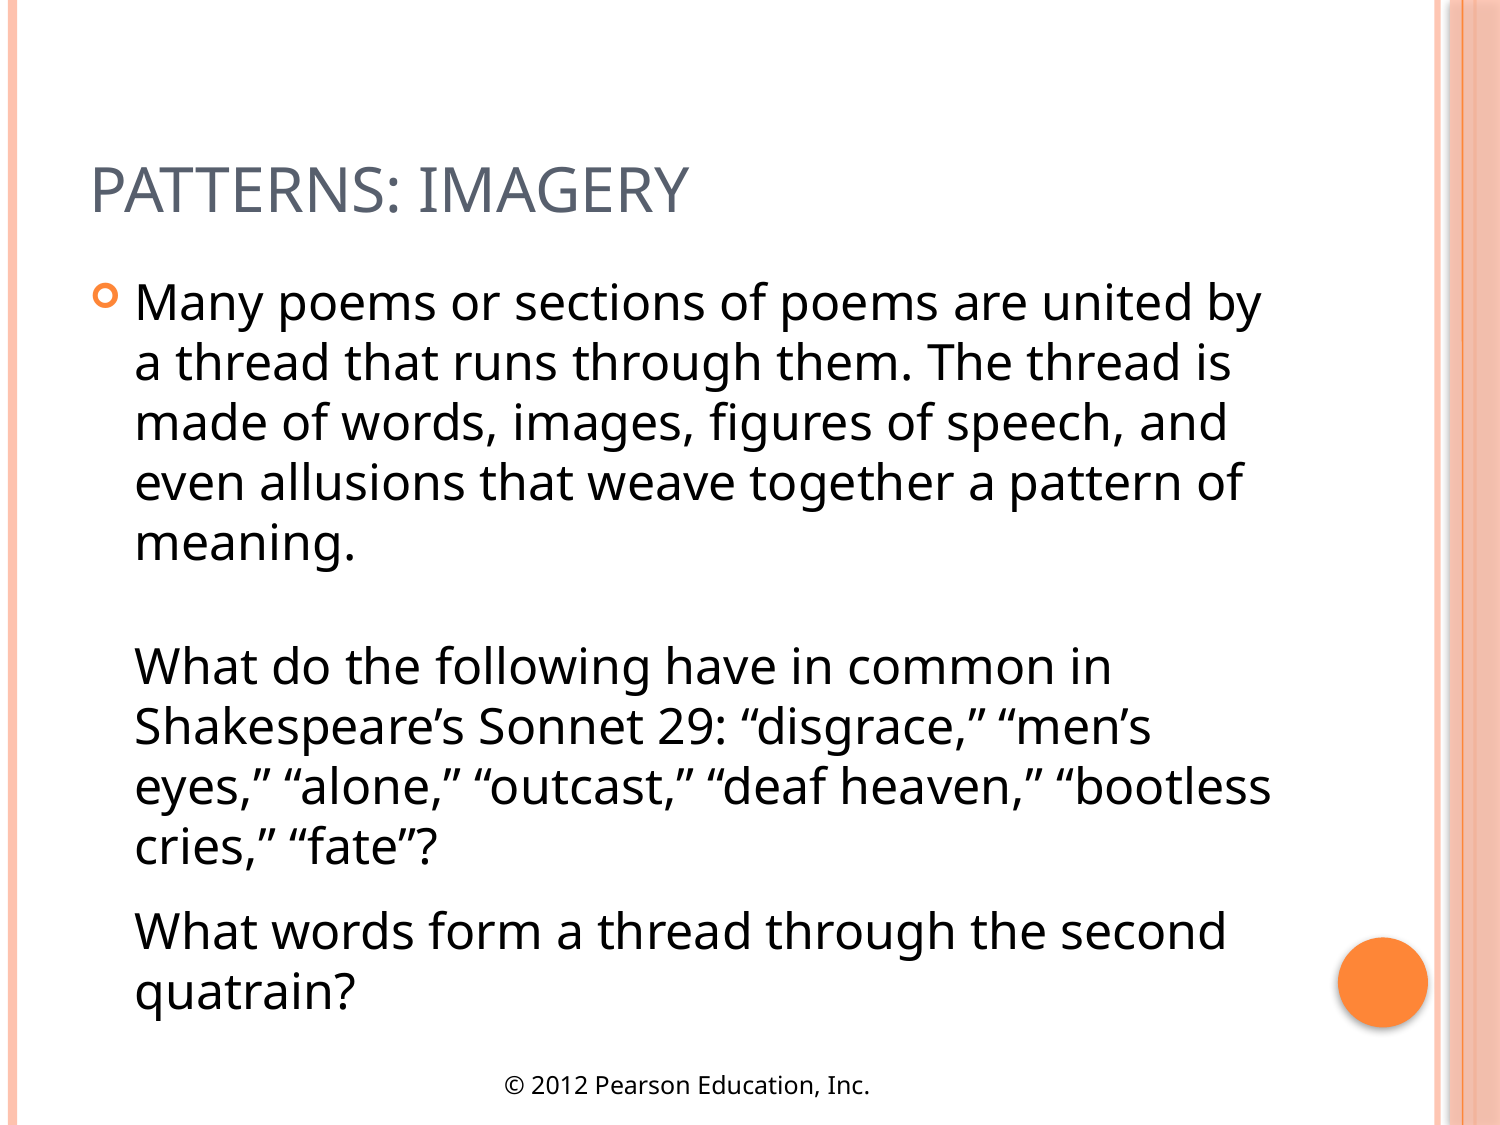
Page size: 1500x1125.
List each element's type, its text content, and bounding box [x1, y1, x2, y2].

text_box © 2012 Pearson Education, Inc. [362, 1061, 1013, 1107]
title Patterns: Imagery [75, 45, 1300, 233]
list Many poems or sections of poems are united by a thread that runs through them. The thread is made of words, images, figures of speech, and even allusions that weave together a pattern of meaning. What do the following have in common in Shakespeare’s Sonnet 29: “disgrace,” “men’s eyes,” “alone,” “outcast,” “deaf heaven,” “bootless cries,” “fate”? What words form a thread through the second quatrain? [75, 262, 1300, 1062]
